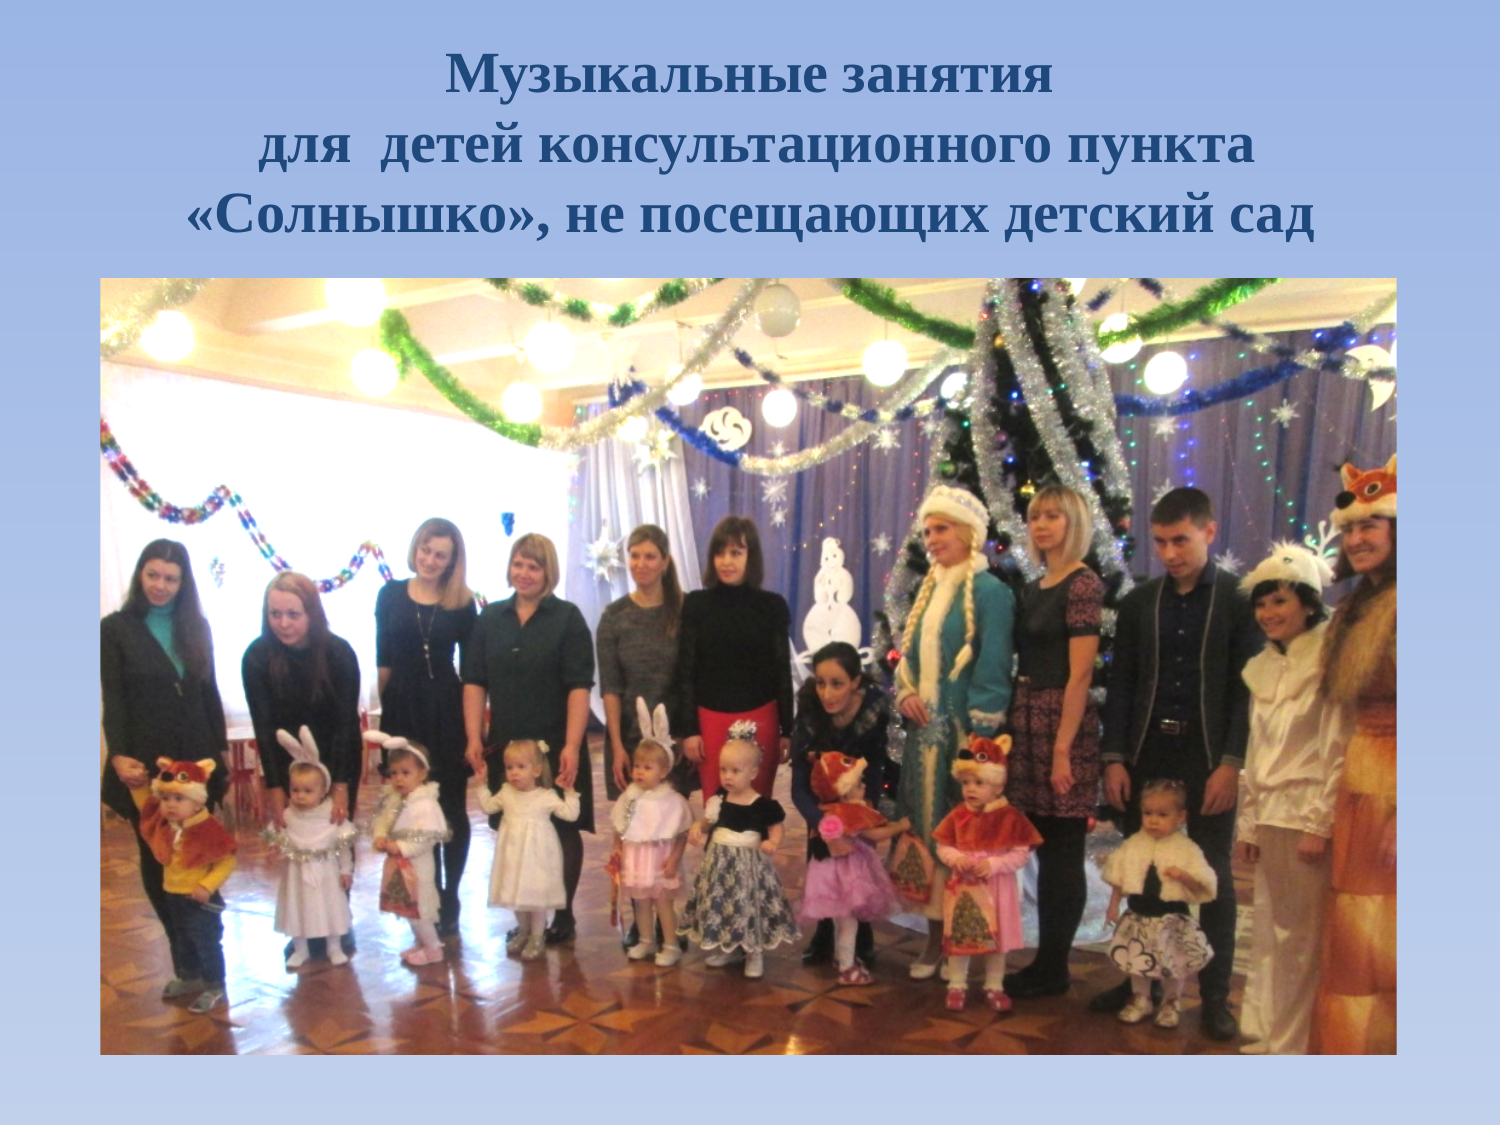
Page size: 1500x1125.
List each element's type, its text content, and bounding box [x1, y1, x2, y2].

picture [100, 278, 1397, 1055]
title Музыкальные занятия для детей консультационного пункта «Солнышко», не посещающих детский сад [75, 45, 1425, 233]
